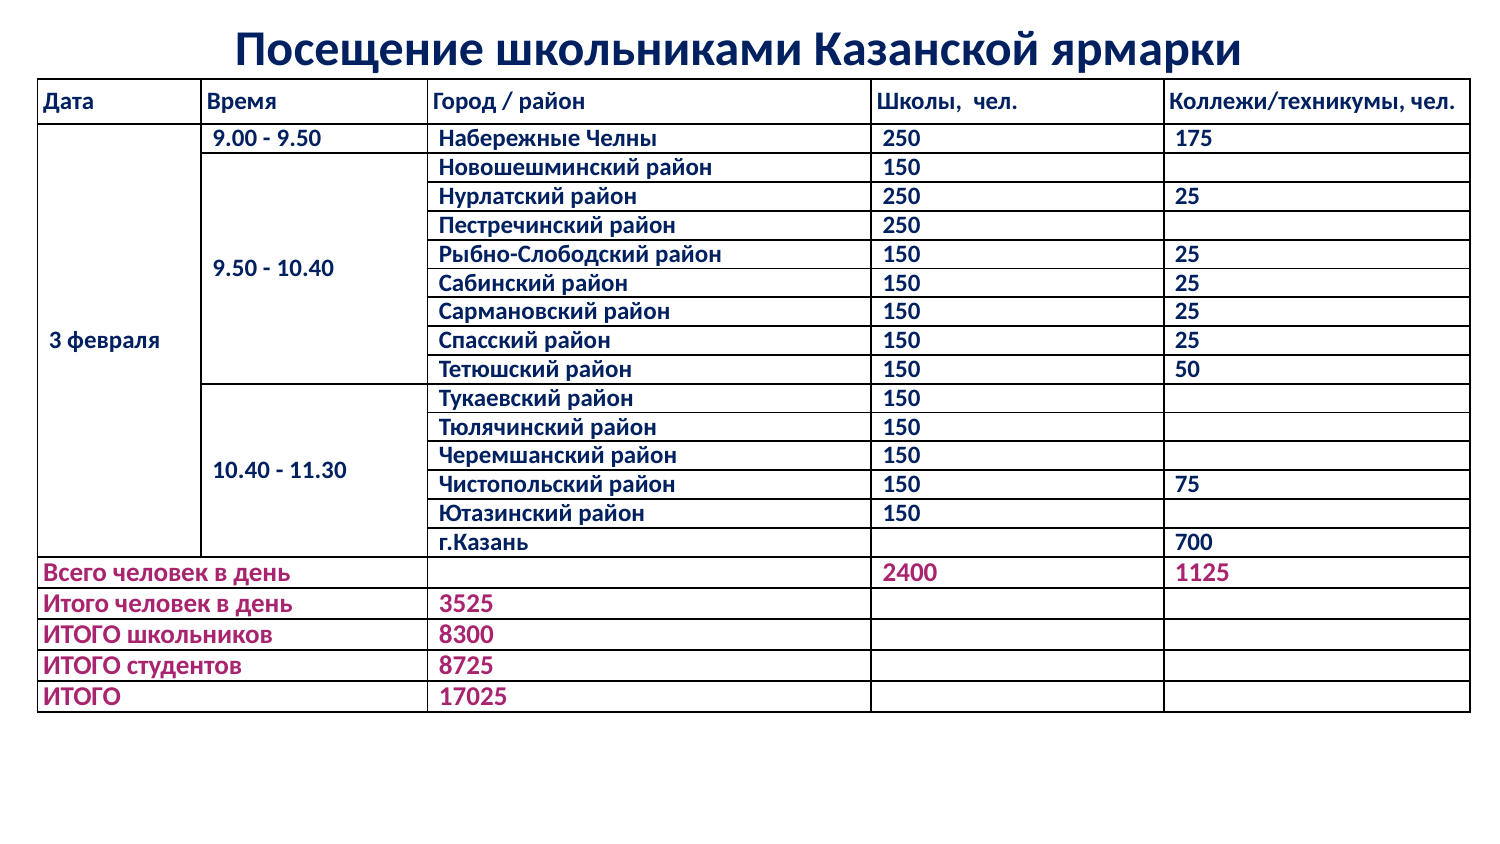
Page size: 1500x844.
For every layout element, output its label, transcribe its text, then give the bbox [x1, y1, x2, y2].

table_cell Тетюшский район [428, 356, 870, 383]
table_cell 25 [1165, 183, 1469, 210]
table_header Школы, чел. [872, 80, 1163, 123]
table_cell 150 [872, 385, 1163, 412]
table_cell г.Казань [428, 529, 870, 556]
table_cell Тюлячинский район [428, 413, 870, 440]
table_cell 25 [1165, 269, 1469, 296]
table_cell Сармановский район [428, 298, 870, 325]
table_cell Рыбно-Слободский район [428, 241, 870, 268]
table_cell Спасский район [428, 327, 870, 354]
table_header Коллежи/техникумы, чел. [1165, 80, 1469, 123]
table_cell [1165, 413, 1469, 440]
table_cell Новошешминский район [428, 154, 870, 181]
table_cell 1125 [1165, 558, 1469, 587]
table_cell [1165, 212, 1469, 239]
table_cell 150 [872, 269, 1163, 296]
table_cell [428, 558, 870, 587]
table_cell 250 [872, 212, 1163, 239]
table_cell 75 [1165, 471, 1469, 498]
table_cell 2400 [872, 558, 1163, 587]
table_cell 150 [872, 298, 1163, 325]
table_cell 150 [872, 413, 1163, 440]
table_cell 150 [872, 154, 1163, 181]
table_cell 9.50 - 10.40 [202, 154, 427, 383]
table_cell Итого человек в день [38, 589, 427, 618]
text_box Посещение школьниками Казанской ярмарки [63, 2, 1414, 78]
table_cell Пестречинский район [428, 212, 870, 239]
table_header Город / район [428, 80, 870, 123]
table_cell [1165, 682, 1469, 711]
table_cell 150 [872, 471, 1163, 498]
table_cell 25 [1165, 298, 1469, 325]
table_cell 25 [1165, 241, 1469, 268]
table_cell 8300 [428, 620, 870, 649]
table_cell [1165, 651, 1469, 680]
table_cell Сабинский район [428, 269, 870, 296]
table_cell [872, 589, 1163, 618]
table_cell Всего человек в день [38, 558, 427, 587]
table_cell ИТОГО [38, 682, 427, 711]
table_header Дата [38, 80, 200, 123]
table_cell 150 [872, 241, 1163, 268]
table_cell 150 [872, 356, 1163, 383]
table_cell 8725 [428, 651, 870, 680]
table_cell 3 февраля [38, 125, 200, 556]
table_cell Чистопольский район [428, 471, 870, 498]
table_cell Ютазинский район [428, 500, 870, 527]
table_cell 3525 [428, 589, 870, 618]
table_cell Набережные Челны [428, 125, 870, 152]
table_cell [1165, 154, 1469, 181]
table_cell 150 [872, 442, 1163, 469]
table_cell ИТОГО школьников [38, 620, 427, 649]
table_cell Нурлатский район [428, 183, 870, 210]
table_cell 9.00 - 9.50 [202, 125, 427, 152]
table_cell [1165, 385, 1469, 412]
table_cell ИТОГО студентов [38, 651, 427, 680]
table_cell [872, 651, 1163, 680]
table_cell [872, 682, 1163, 711]
table_cell [1165, 500, 1469, 527]
table_cell [872, 620, 1163, 649]
table_cell 150 [872, 327, 1163, 354]
table_cell 250 [872, 183, 1163, 210]
table_cell Черемшанский район [428, 442, 870, 469]
table_cell Тукаевский район [428, 385, 870, 412]
table_cell 10.40 - 11.30 [202, 385, 427, 556]
table_cell 250 [872, 125, 1163, 152]
table_cell [1165, 589, 1469, 618]
table_cell 150 [872, 500, 1163, 527]
table_cell [1165, 620, 1469, 649]
table_cell 50 [1165, 356, 1469, 383]
table_cell 17025 [428, 682, 870, 711]
table_cell [872, 529, 1163, 556]
table_cell 700 [1165, 529, 1469, 556]
table_cell [1165, 442, 1469, 469]
table_cell 175 [1165, 125, 1469, 152]
table_header Время [202, 80, 427, 123]
table_cell 25 [1165, 327, 1469, 354]
